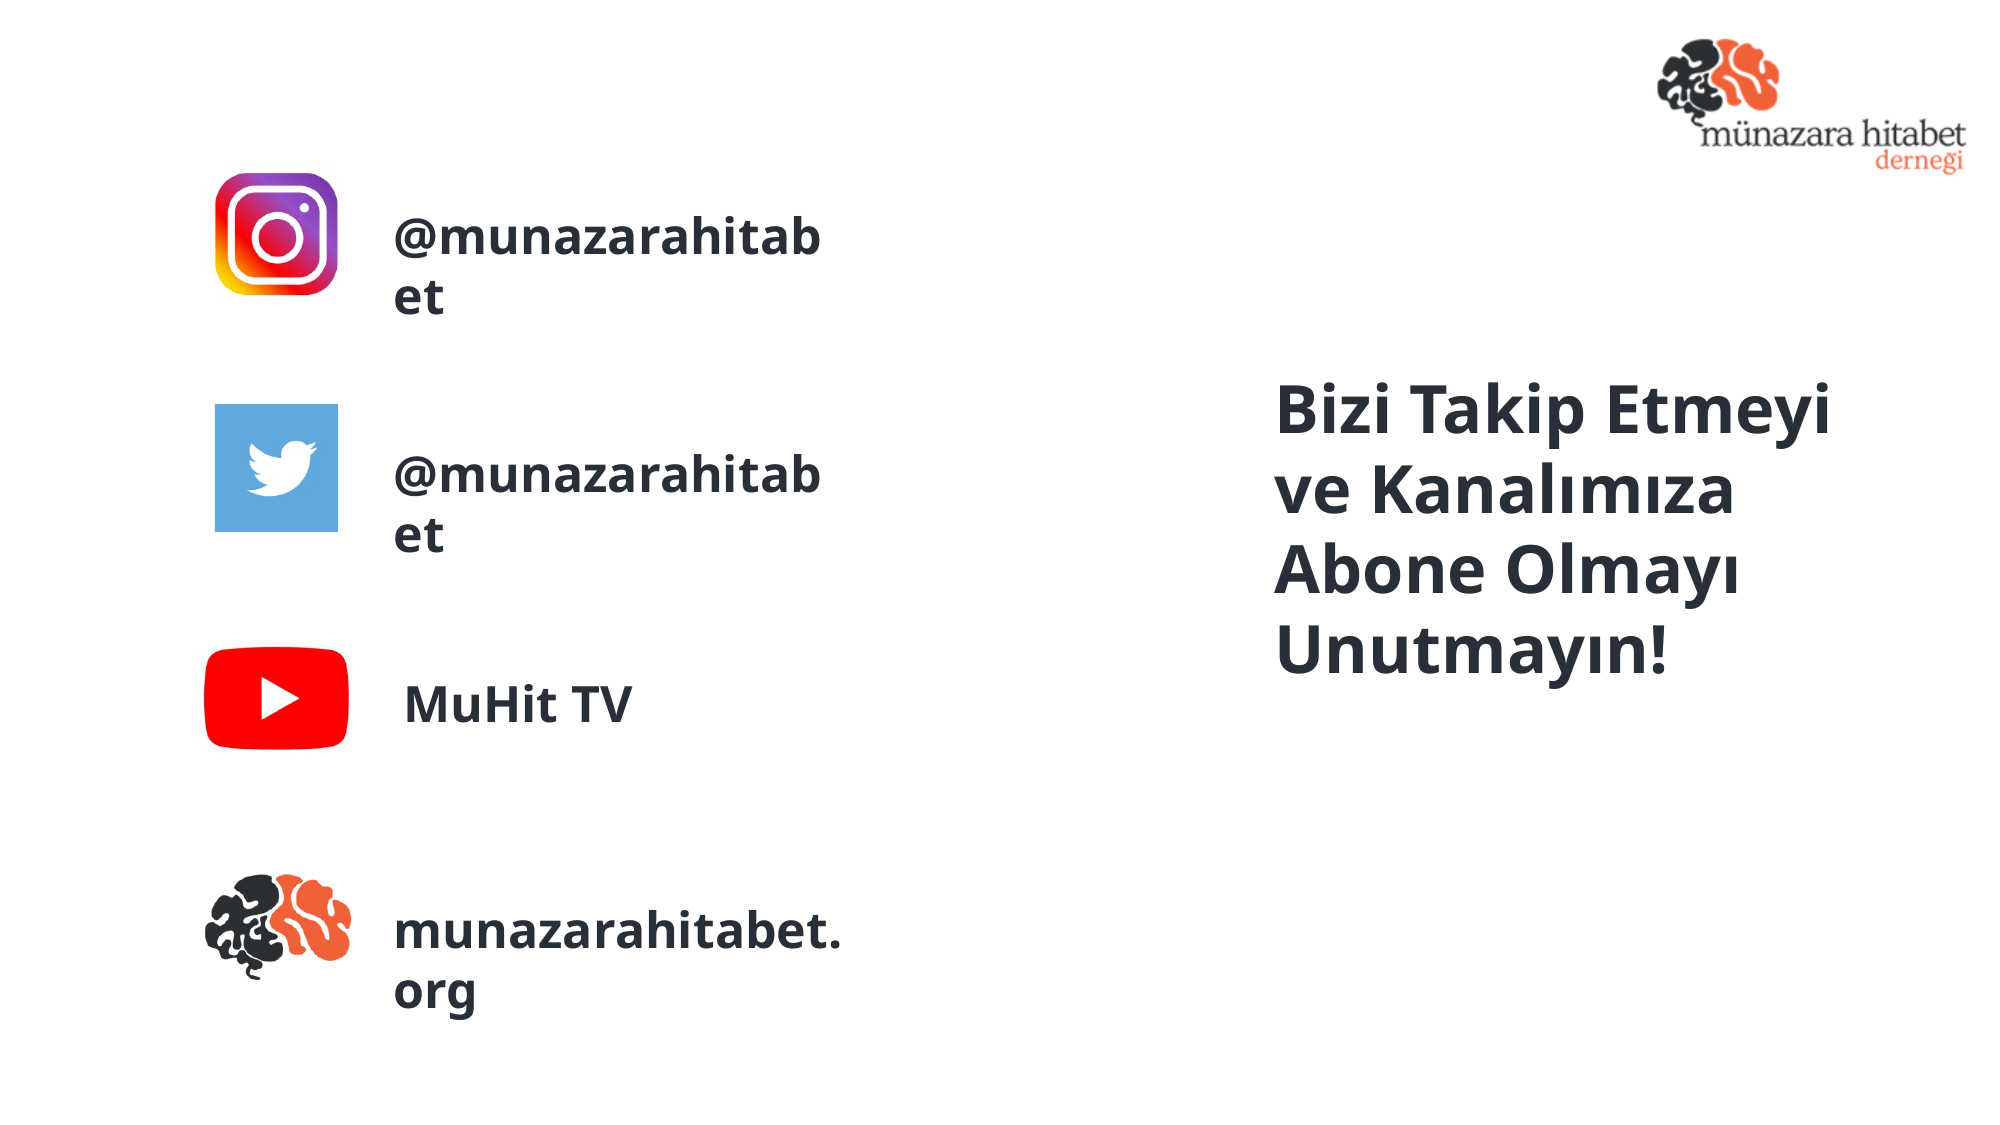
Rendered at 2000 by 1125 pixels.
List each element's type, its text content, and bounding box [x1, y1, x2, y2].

text_box MuHit TV [388, 665, 702, 741]
picture [196, 154, 357, 314]
text_box munazarahitabet.org [379, 891, 864, 1027]
text_box @munazarahitabet [379, 197, 843, 332]
picture [196, 618, 357, 780]
text_box @munazarahitabet [379, 435, 843, 570]
picture [197, 869, 357, 980]
picture [214, 404, 338, 532]
text_box Bizi Takip Etmeyi ve Kanalımıza Abone Olmayı Unutmayın! [1259, 359, 1863, 694]
picture [1649, 35, 1979, 178]
